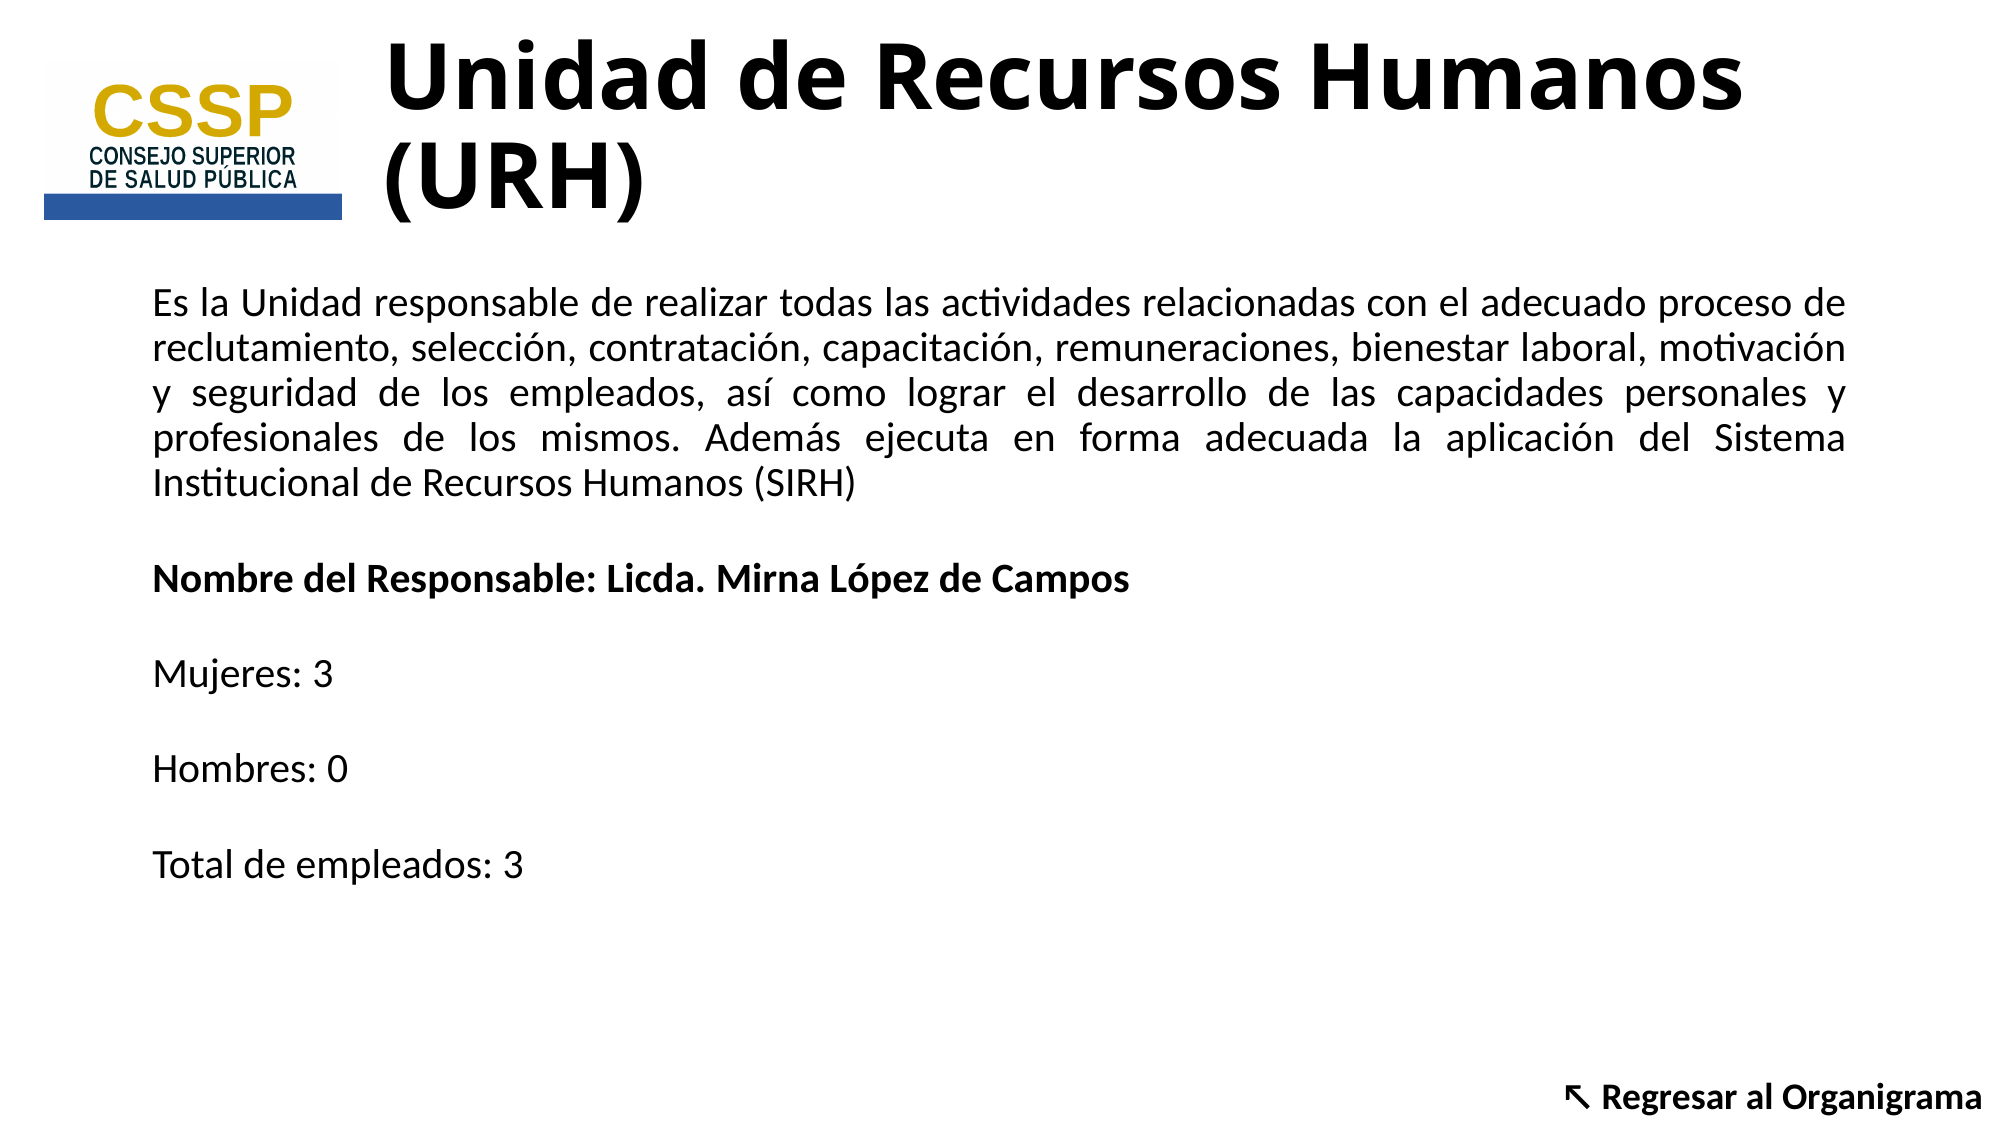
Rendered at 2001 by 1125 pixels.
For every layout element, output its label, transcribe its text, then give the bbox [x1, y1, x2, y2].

picture [44, 61, 342, 221]
text_box ↖ Regresar al Organigrama [1546, 1064, 1999, 1125]
list Es la Unidad responsable de realizar todas las actividades relacionadas con el adecuado proceso de reclutamiento, selección, contratación, capacitación, remuneraciones, bienestar laboral, motivación y seguridad de los empleados, así como lograr el desarrollo de las capacidades personales y profesionales de los mismos. Además ejecuta en forma adecuada la aplicación del Sistema Institucional de Recursos Humanos (SIRH) Nombre del Responsable: Licda. Mirna López de Campos Mujeres: 3 Hombres: 0 Total de empleados: 3 [137, 273, 1863, 1066]
title Unidad de Recursos Humanos (URH) [368, 22, 1863, 241]
